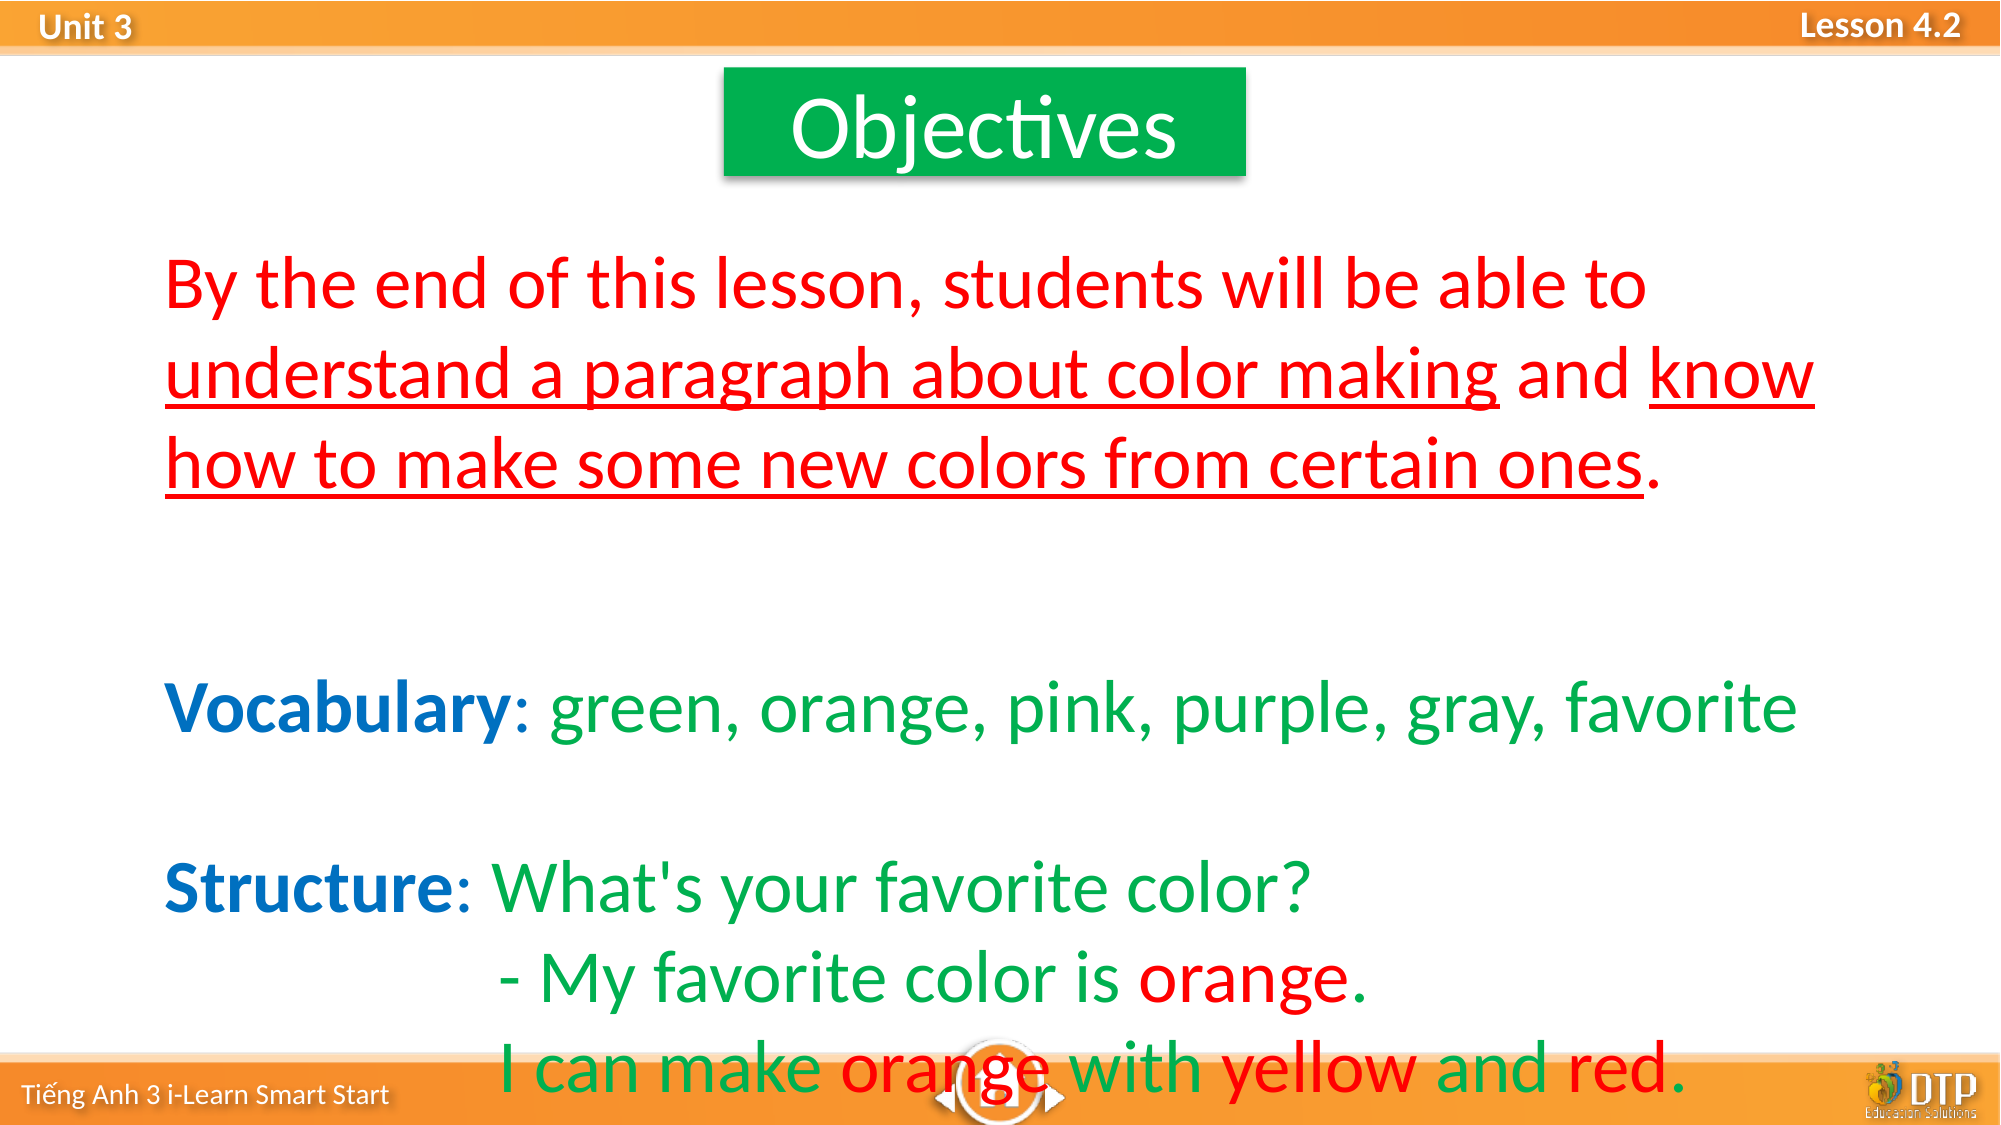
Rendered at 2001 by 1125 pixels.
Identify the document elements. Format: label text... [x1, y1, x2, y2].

picture [0, 1, 2000, 1125]
text_box Objectives [722, 65, 1248, 178]
text_box By the end of this lesson, students will be able to understand a paragraph about color making and know how to make some new colors from certain ones. Vocabulary: green, orange, pink, purple, gray, favorite Structure: What's your favorite color? - My favorite color is orange. I can make orange with yellow and red. [150, 226, 1927, 1125]
